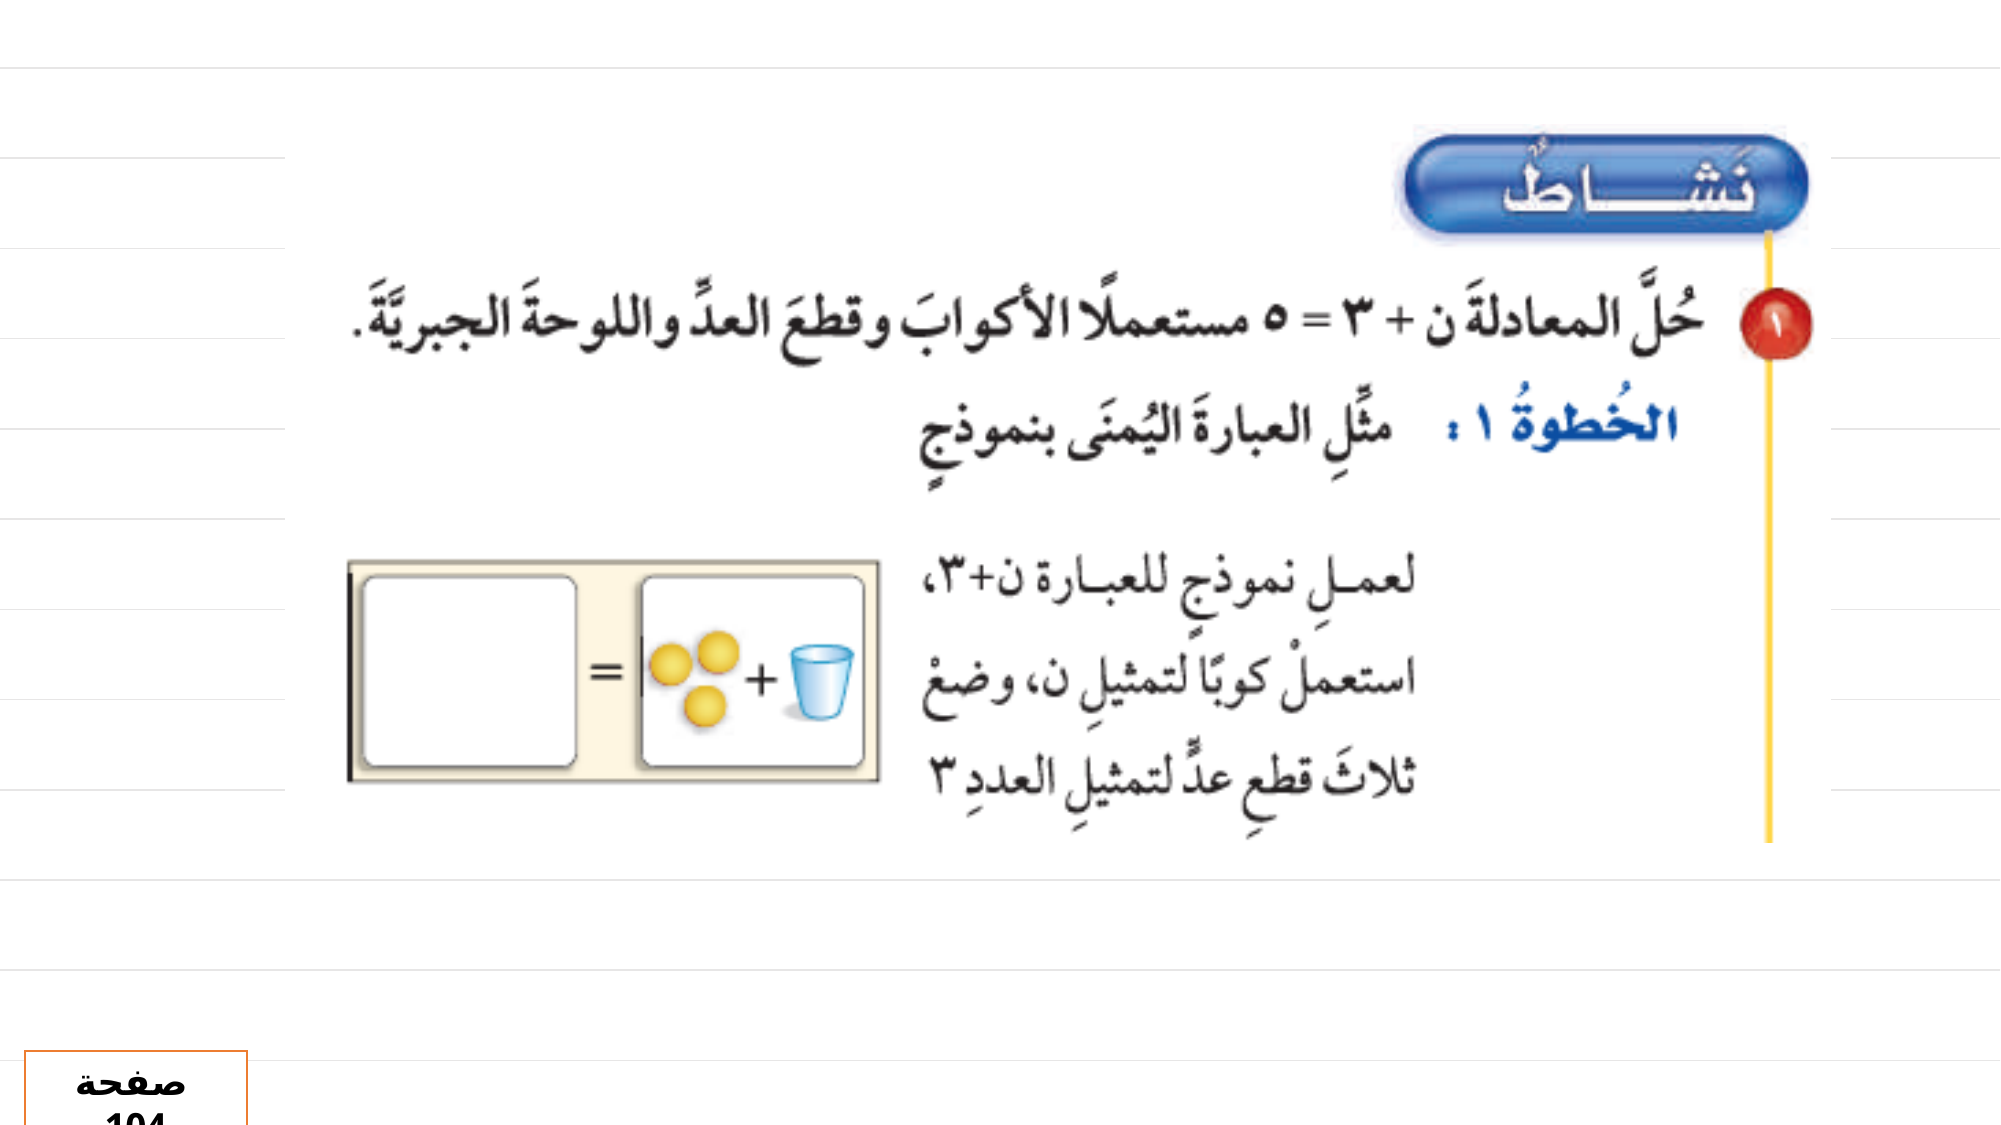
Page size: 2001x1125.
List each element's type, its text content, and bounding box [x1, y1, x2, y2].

picture [285, 124, 1831, 843]
text_box صفحة 104 [24, 1050, 248, 1125]
